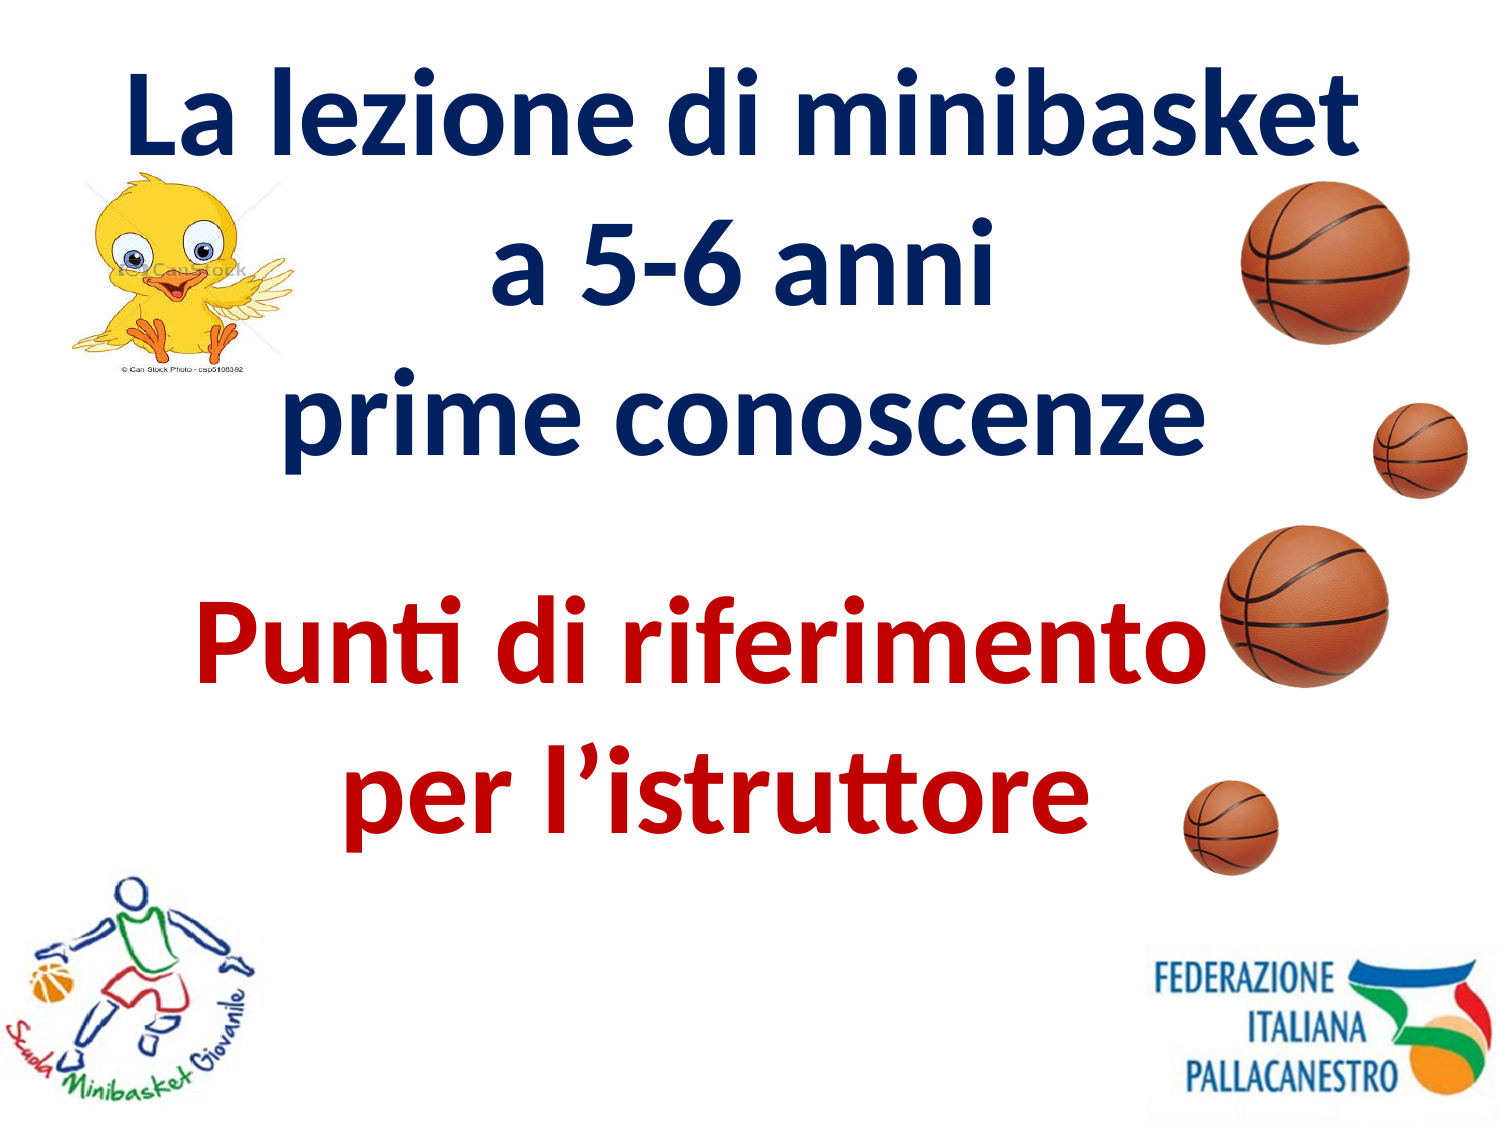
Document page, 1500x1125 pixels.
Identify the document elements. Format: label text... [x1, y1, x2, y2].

picture [72, 172, 295, 373]
text_box Punti di riferimento per l’istruttore [178, 550, 1226, 866]
picture [1367, 396, 1475, 504]
title La lezione di minibasket a 5-6 anni prime conoscenze [88, 78, 1399, 433]
picture [1146, 946, 1500, 1125]
picture [1210, 515, 1400, 698]
picture [1178, 774, 1285, 882]
picture [0, 868, 266, 1113]
picture [1231, 172, 1422, 354]
